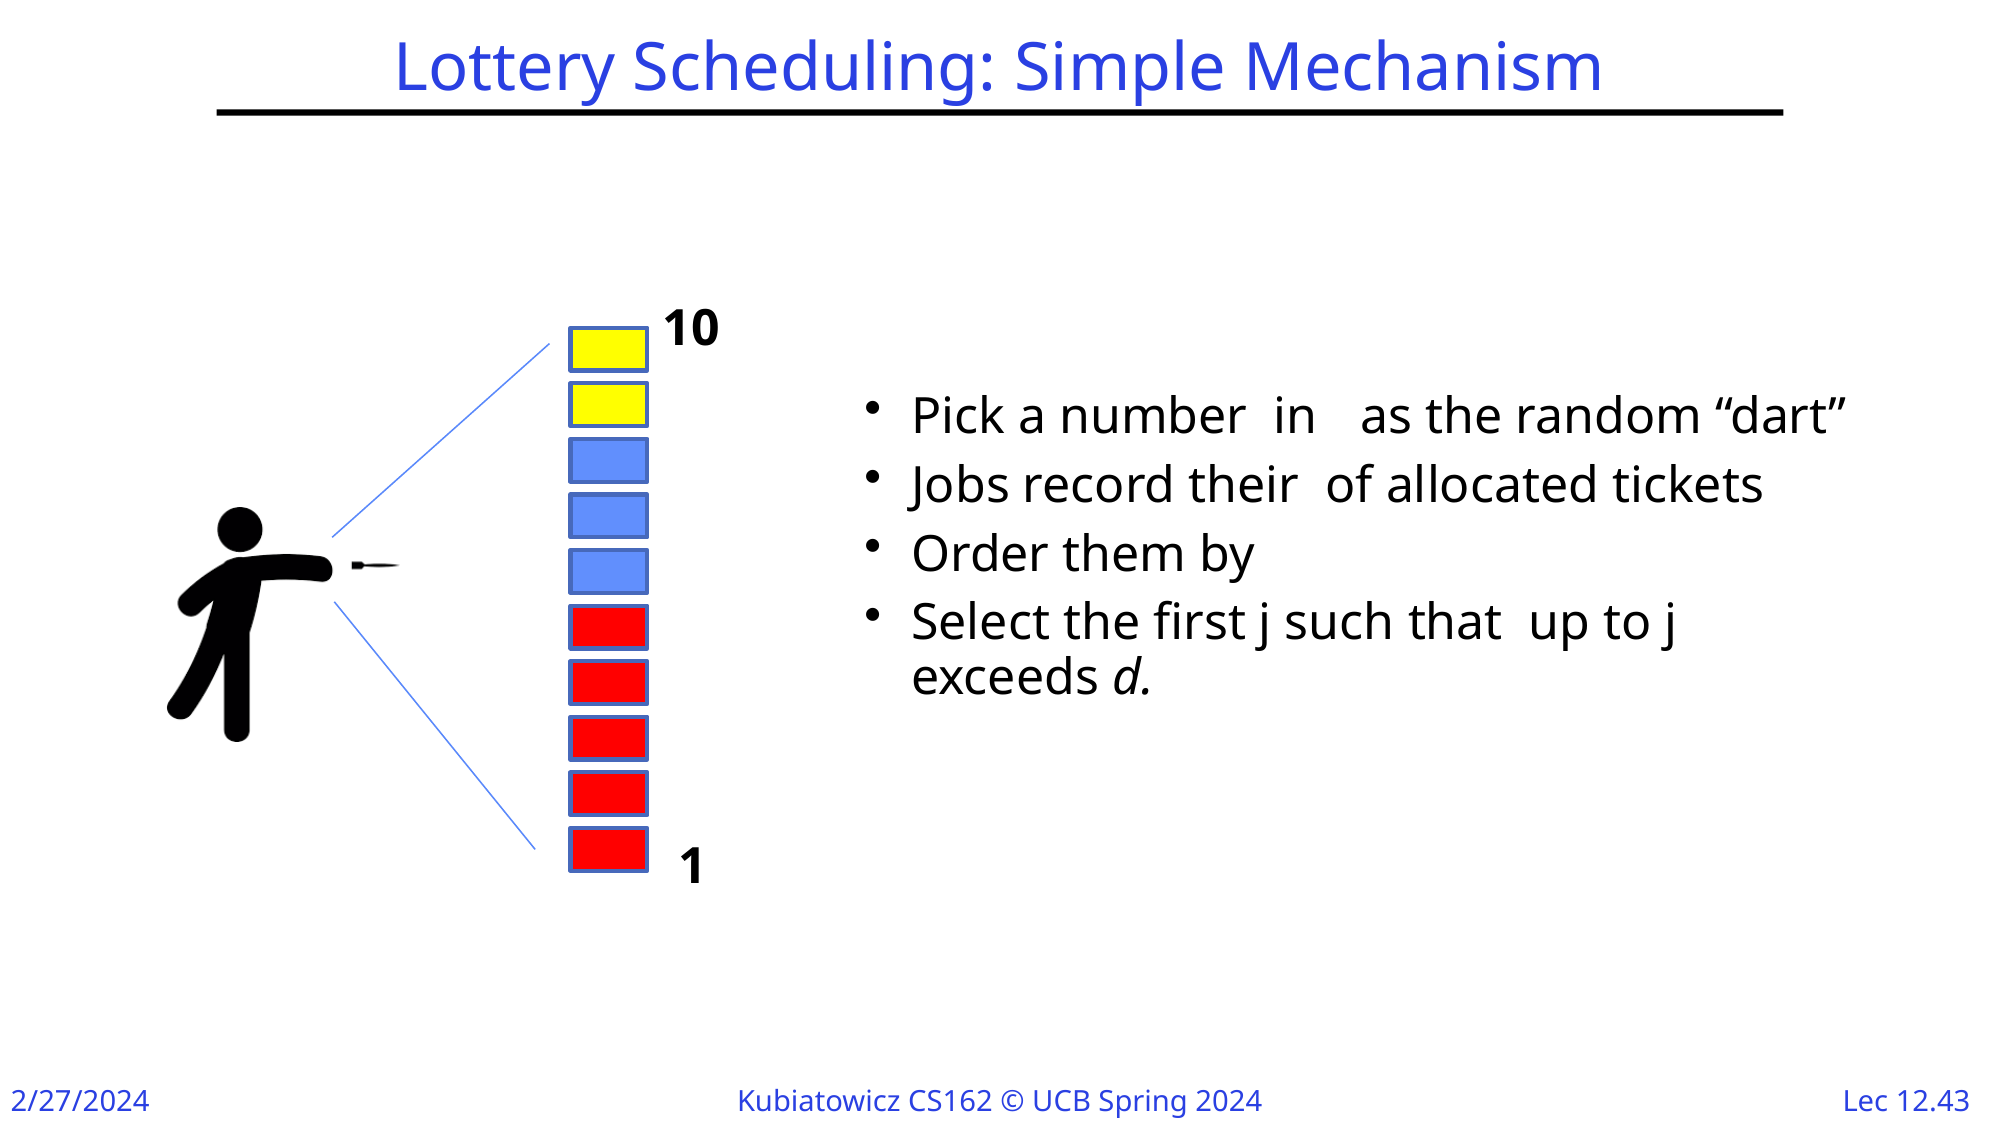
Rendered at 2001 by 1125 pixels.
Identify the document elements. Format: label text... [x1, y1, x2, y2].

text_box [568, 326, 649, 373]
text_box [568, 381, 649, 428]
text_box [568, 770, 649, 817]
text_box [331, 343, 550, 538]
text_box [568, 548, 649, 595]
title Lottery Scheduling: Simple Mechanism [216, 24, 1784, 113]
text_box [568, 437, 649, 484]
text_box [568, 715, 649, 762]
text_box [568, 826, 649, 873]
text_box [568, 604, 649, 651]
picture [166, 507, 401, 742]
text_box [568, 492, 649, 539]
text_box 10 [647, 288, 735, 363]
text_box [334, 601, 536, 850]
text_box 1 [663, 826, 722, 901]
text_box [568, 659, 649, 706]
